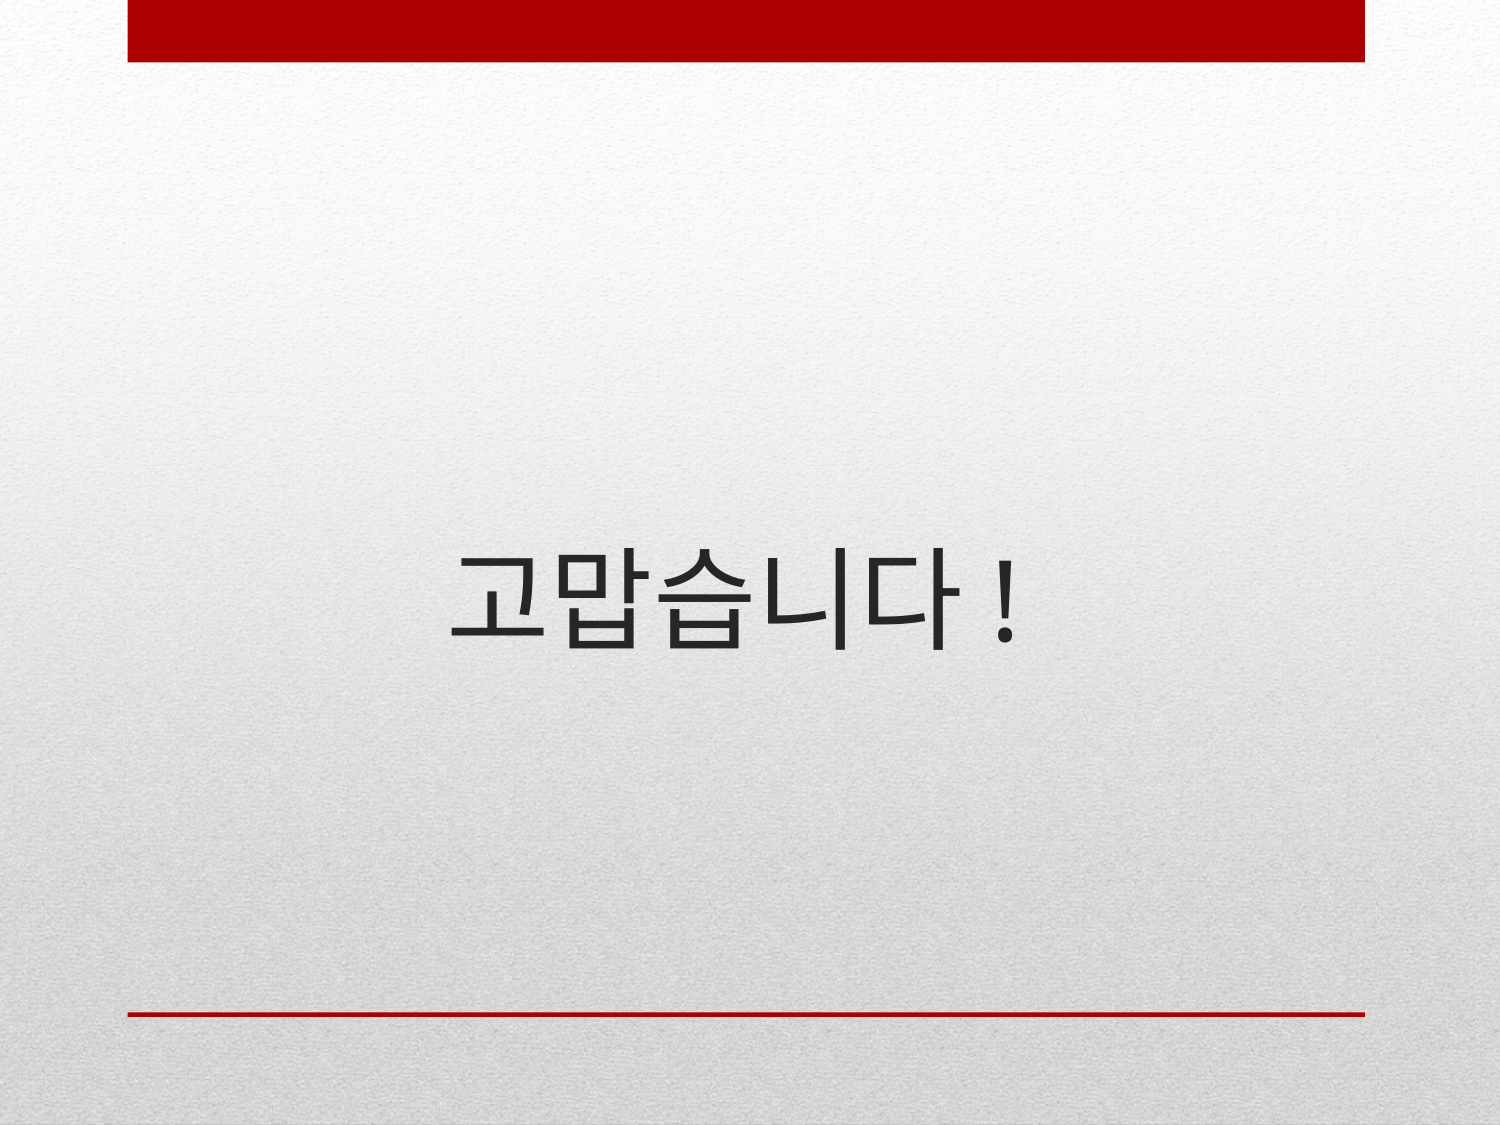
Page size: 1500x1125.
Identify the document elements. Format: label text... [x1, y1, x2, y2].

title 고맙습니다! [123, 408, 1343, 672]
text_box [0, 0, 1500, 75]
